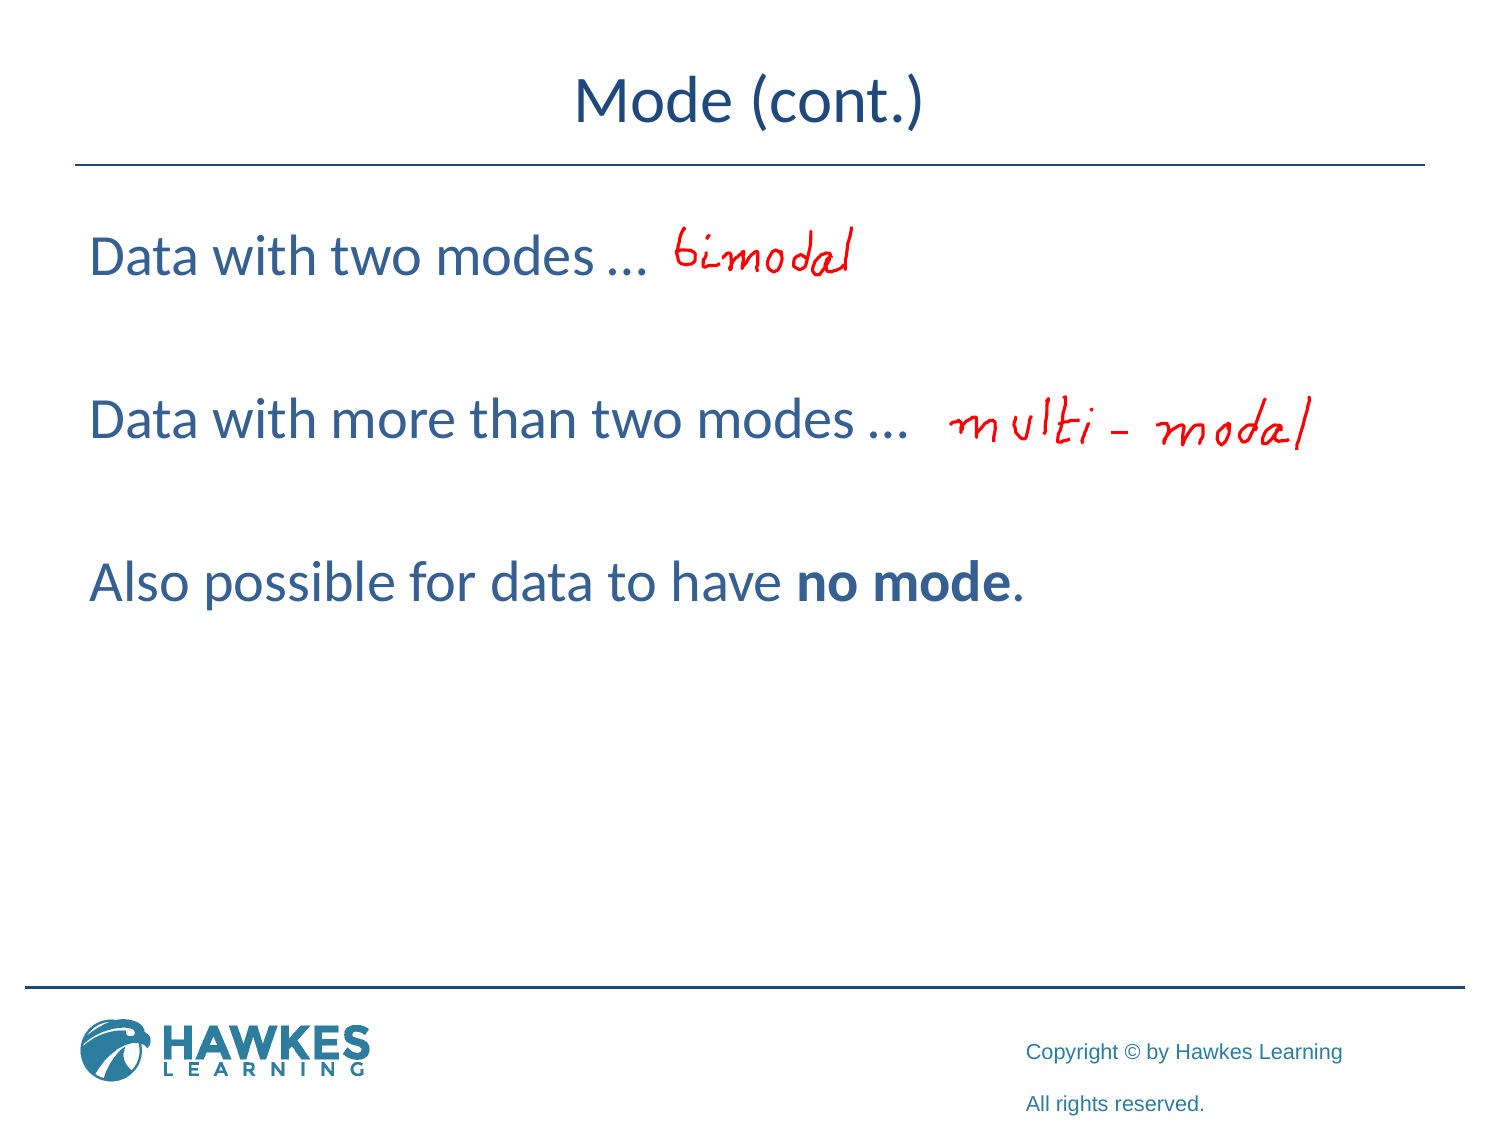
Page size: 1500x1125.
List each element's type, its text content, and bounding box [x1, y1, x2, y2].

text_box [949, 396, 1310, 451]
picture [75, 1012, 375, 1088]
title Mode (cont.) [75, 29, 1425, 180]
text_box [674, 226, 852, 276]
list Data with two modes … Data with more than two modes … Also possible for data to have no mode. [75, 210, 1425, 960]
